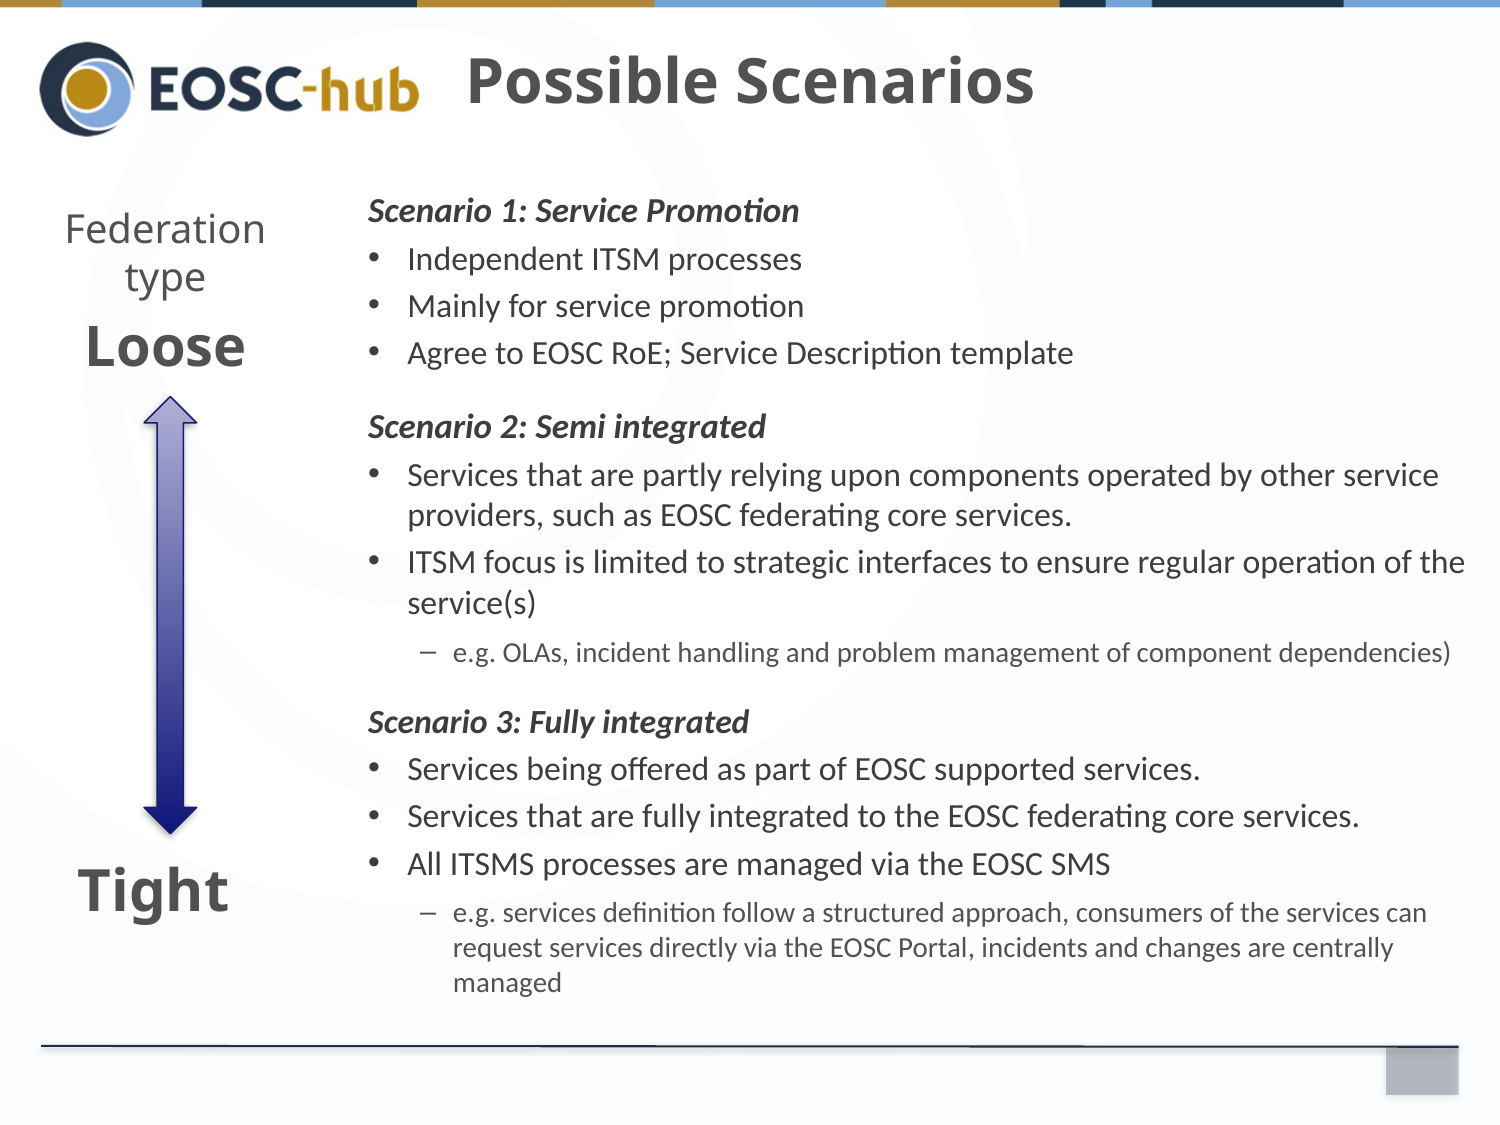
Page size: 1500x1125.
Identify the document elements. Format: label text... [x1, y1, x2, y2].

text_box Possible Scenarios [450, 21, 1483, 146]
picture [0, 0, 1500, 1125]
list Scenario 1: Service Promotion Independent ITSM processes Mainly for service promotion Agree to EOSC RoE; Service Description template Scenario 2: Semi integrated Services that are partly relying upon components operated by other service providers, such as EOSC federating core services. ITSM focus is limited to strategic interfaces to ensure regular operation of the service(s) e.g. OLAs, incident handling and problem management of component dependencies) Scenario 3: Fully integrated Services being offered as part of EOSC supported services. Services that are fully integrated to the EOSC federating core services. All ITSMS processes are managed via the EOSC SMS e.g. services definition follow a structured approach, consumers of the services can request services directly via the EOSC Portal, incidents and changes are centrally managed [353, 180, 1483, 1035]
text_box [14, 195, 317, 932]
